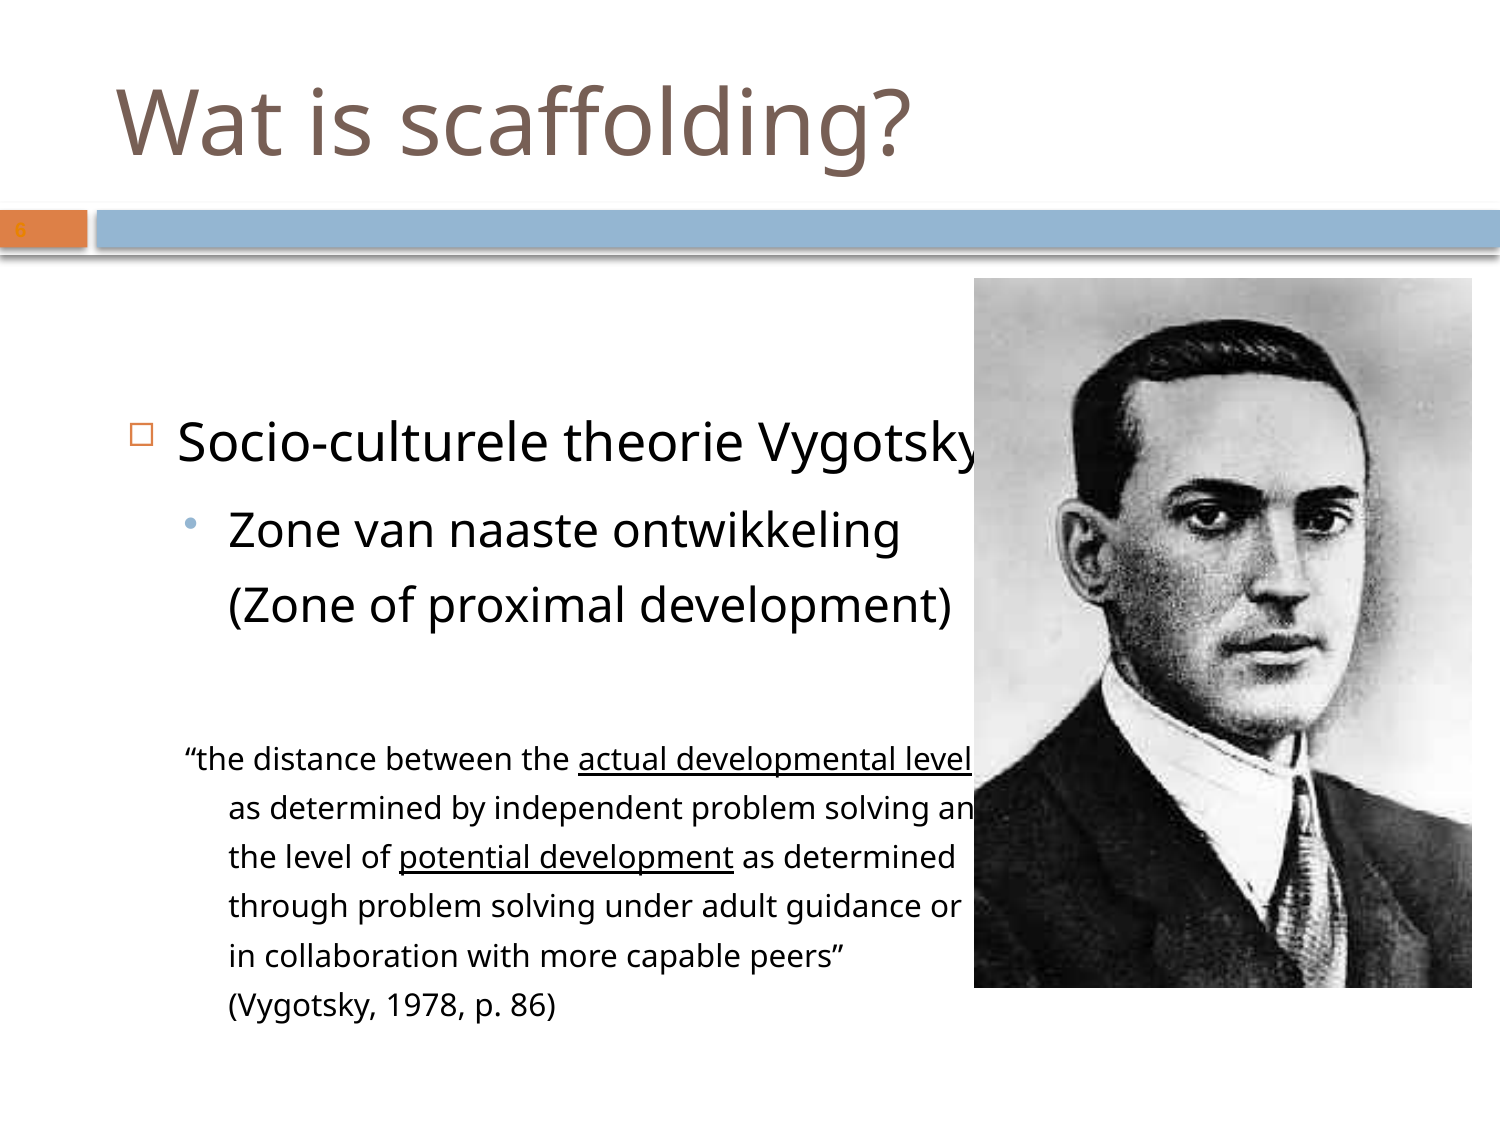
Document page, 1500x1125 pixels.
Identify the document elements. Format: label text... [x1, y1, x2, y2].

slide_number 6 [0, 208, 88, 249]
picture [974, 278, 1472, 989]
title Wat is scaffolding? [100, 37, 1438, 200]
list Socio-culturele theorie Vygotsky Zone van naaste ontwikkeling (Zone of proximal development) “the distance between the actual developmental level as determined by independent problem solving and the level of potential development as determined through problem solving under adult guidance or in collaboration with more capable peers” (Vygotsky, 1978, p. 86) [112, 412, 1010, 1047]
